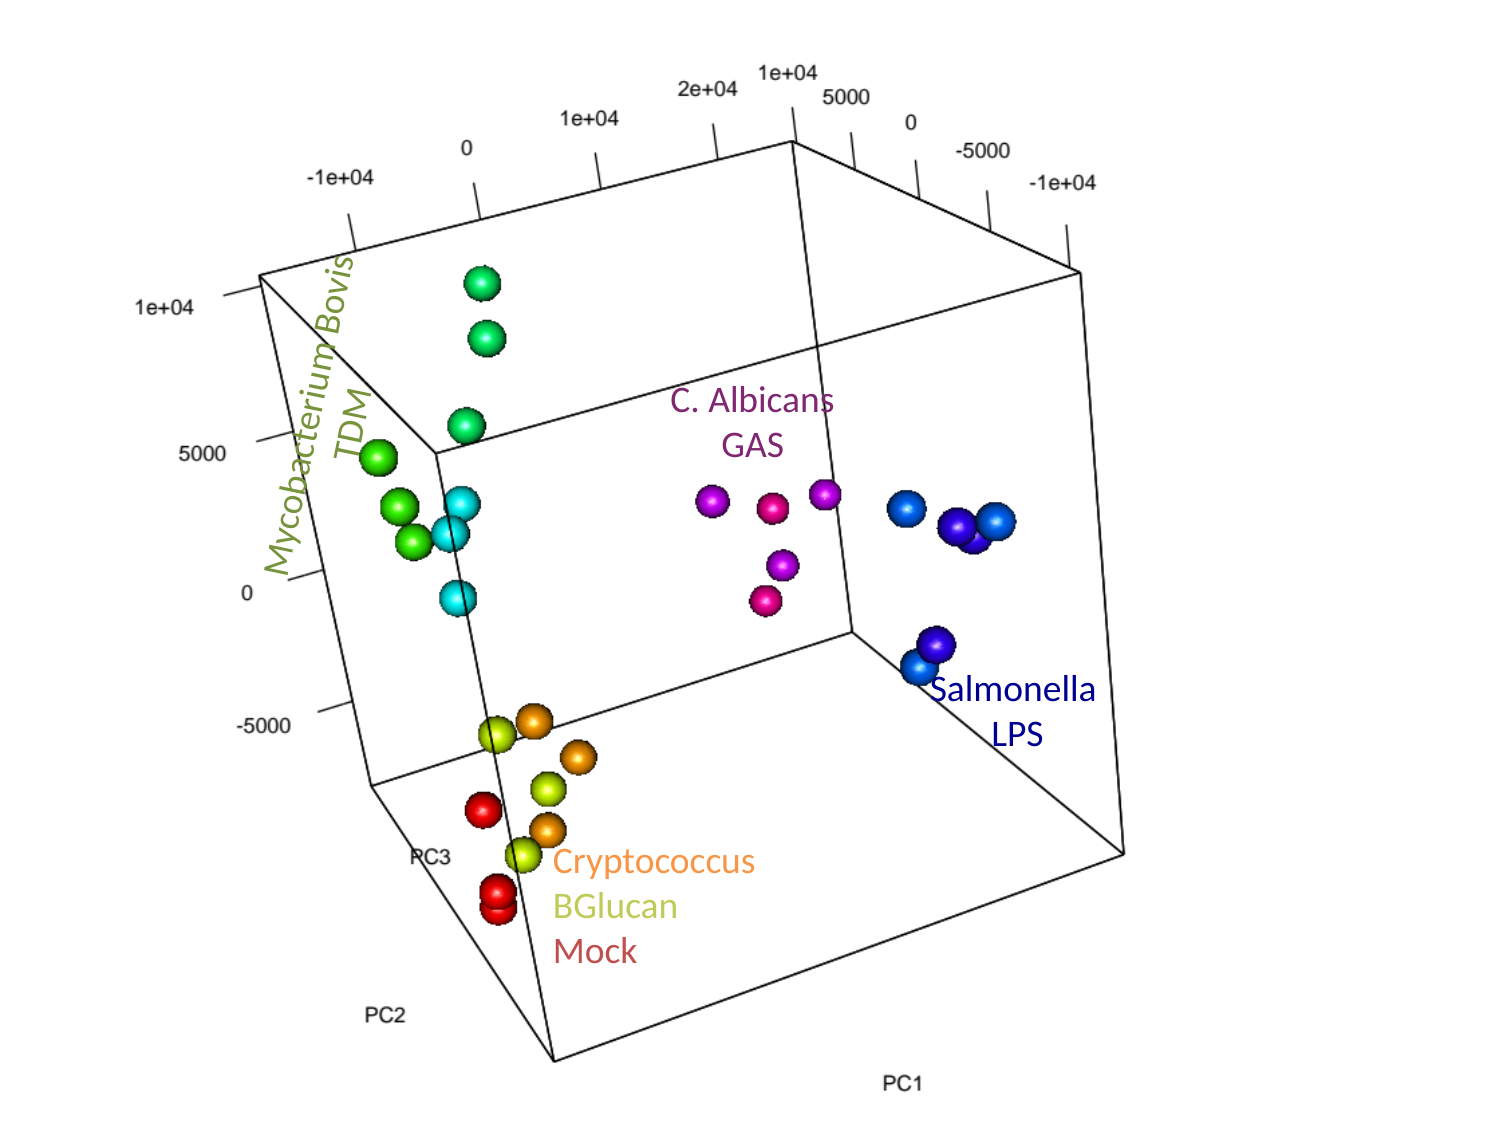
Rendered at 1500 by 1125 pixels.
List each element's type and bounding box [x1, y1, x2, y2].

picture [127, 41, 1179, 1115]
